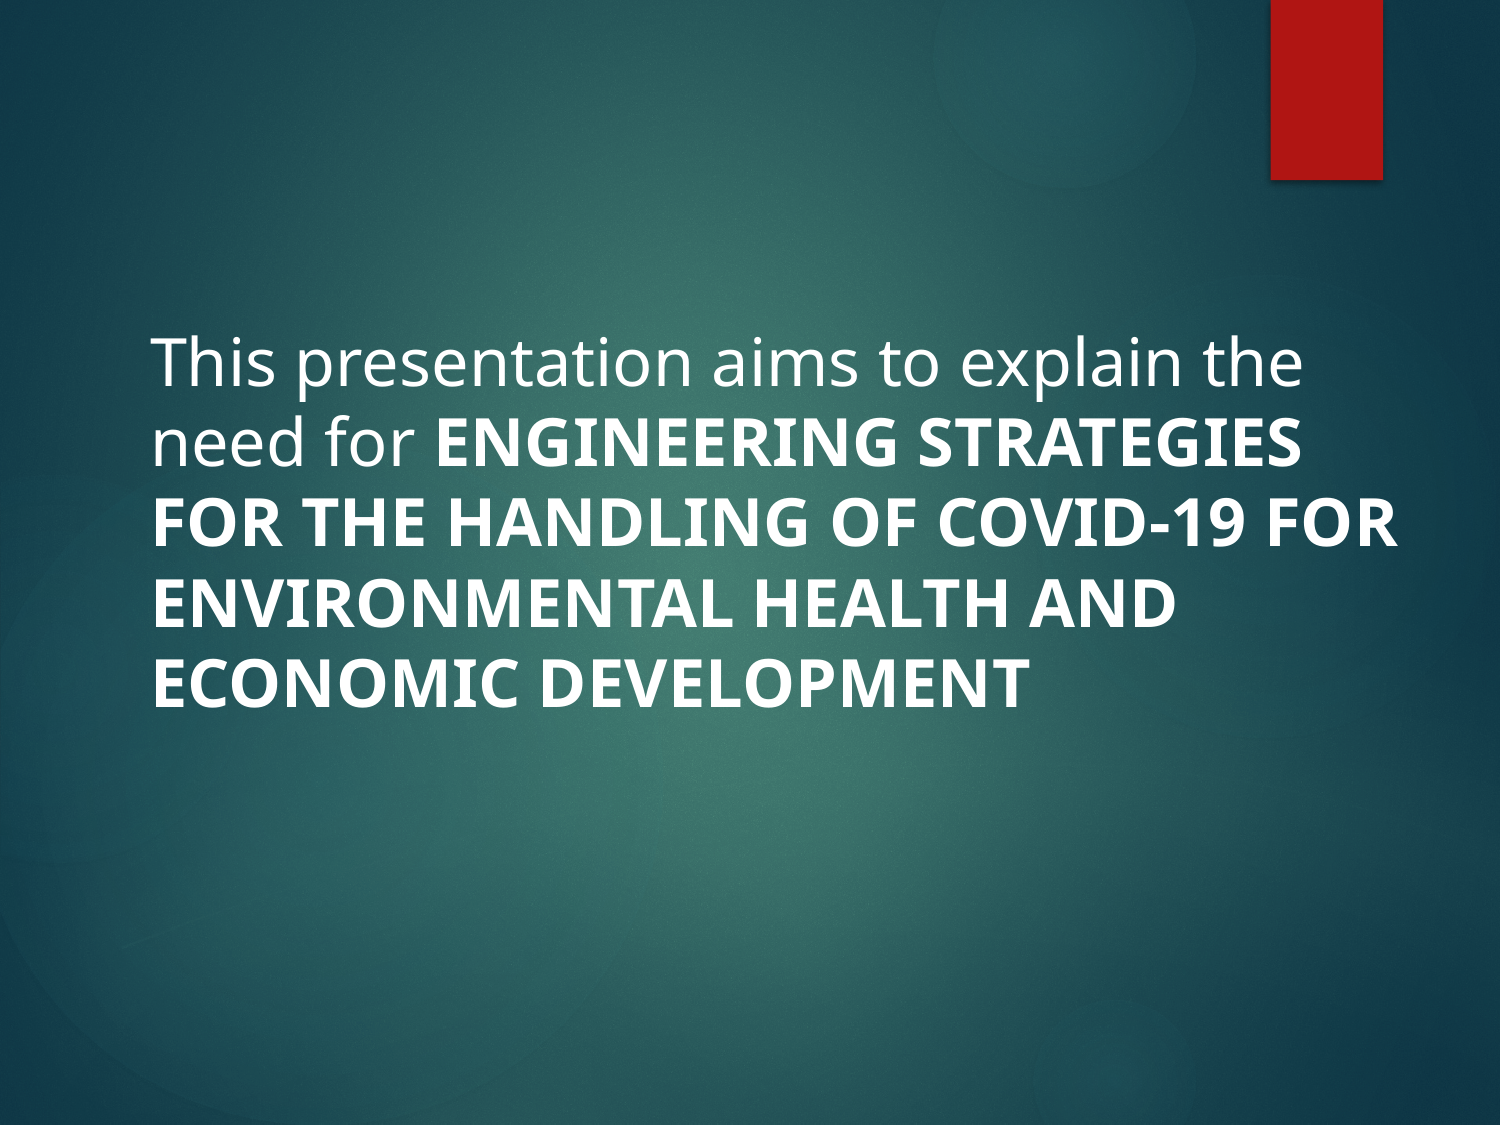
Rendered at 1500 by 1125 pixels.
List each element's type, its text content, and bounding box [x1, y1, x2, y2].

list This presentation aims to explain the need for ENGINEERING STRATEGIES FOR THE HANDLING OF COVID-19 FOR ENVIRONMENTAL HEALTH AND ECONOMIC DEVELOPMENT [112, 312, 1463, 1000]
